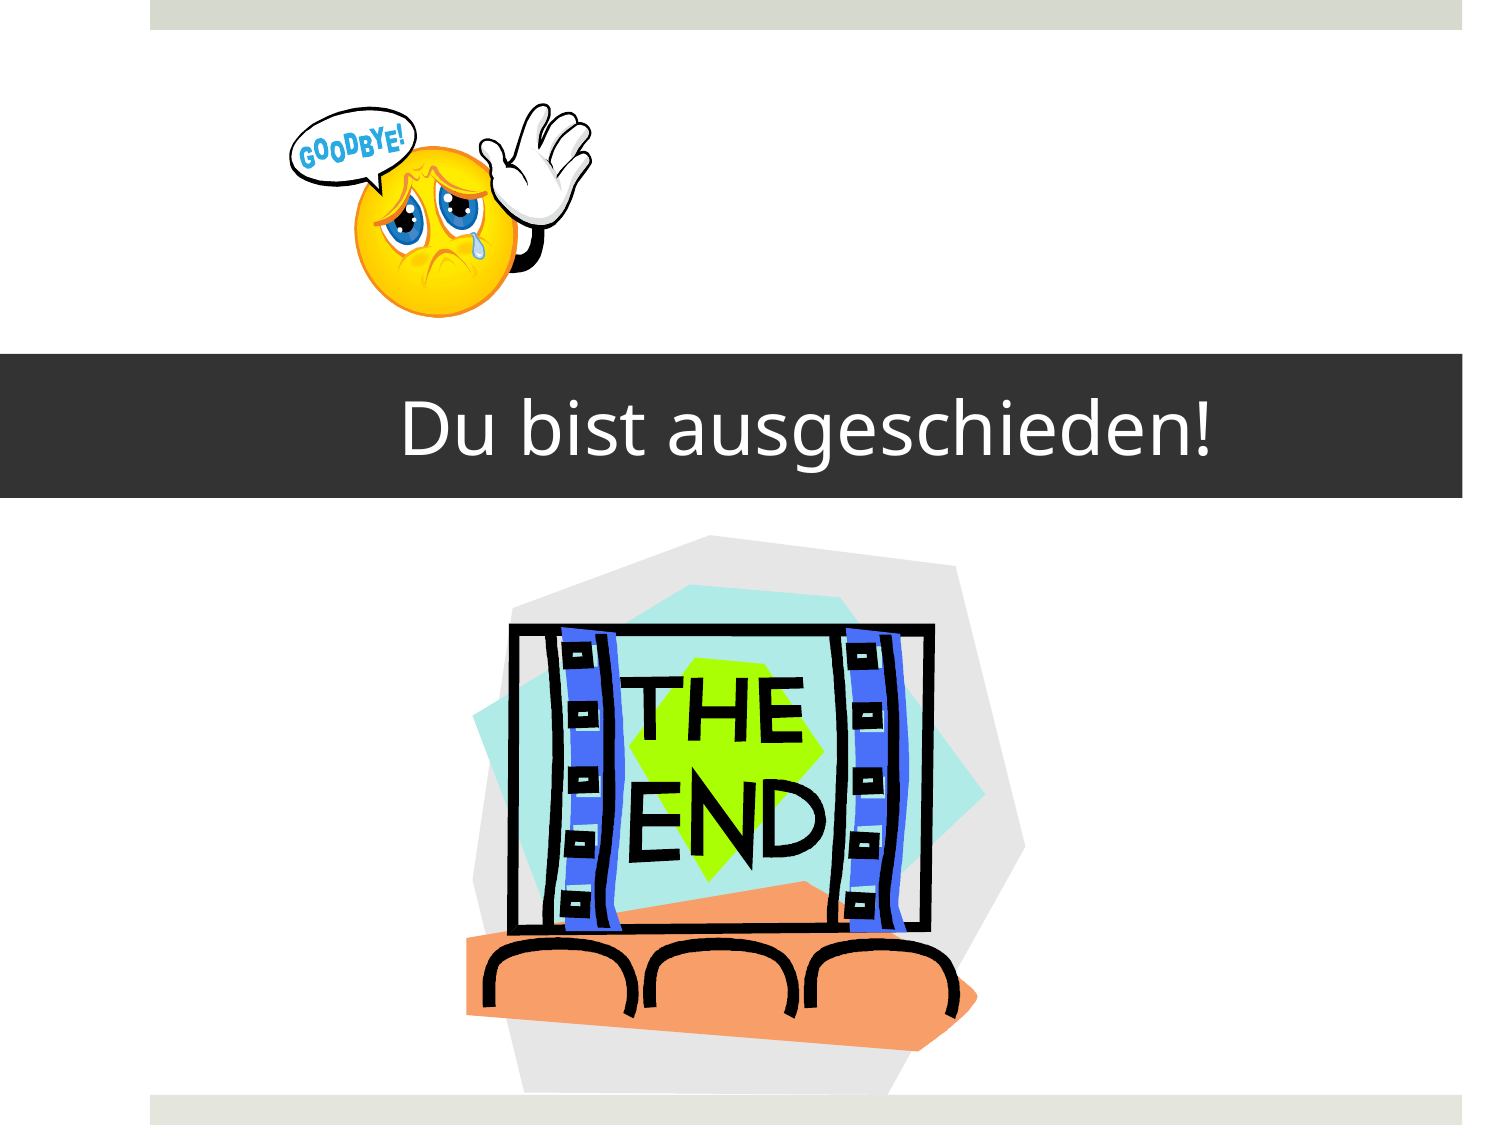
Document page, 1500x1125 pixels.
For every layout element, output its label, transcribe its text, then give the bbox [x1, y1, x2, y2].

picture [288, 102, 593, 319]
picture [465, 526, 1034, 1104]
title Du bist ausgeschieden! [0, 353, 1463, 498]
